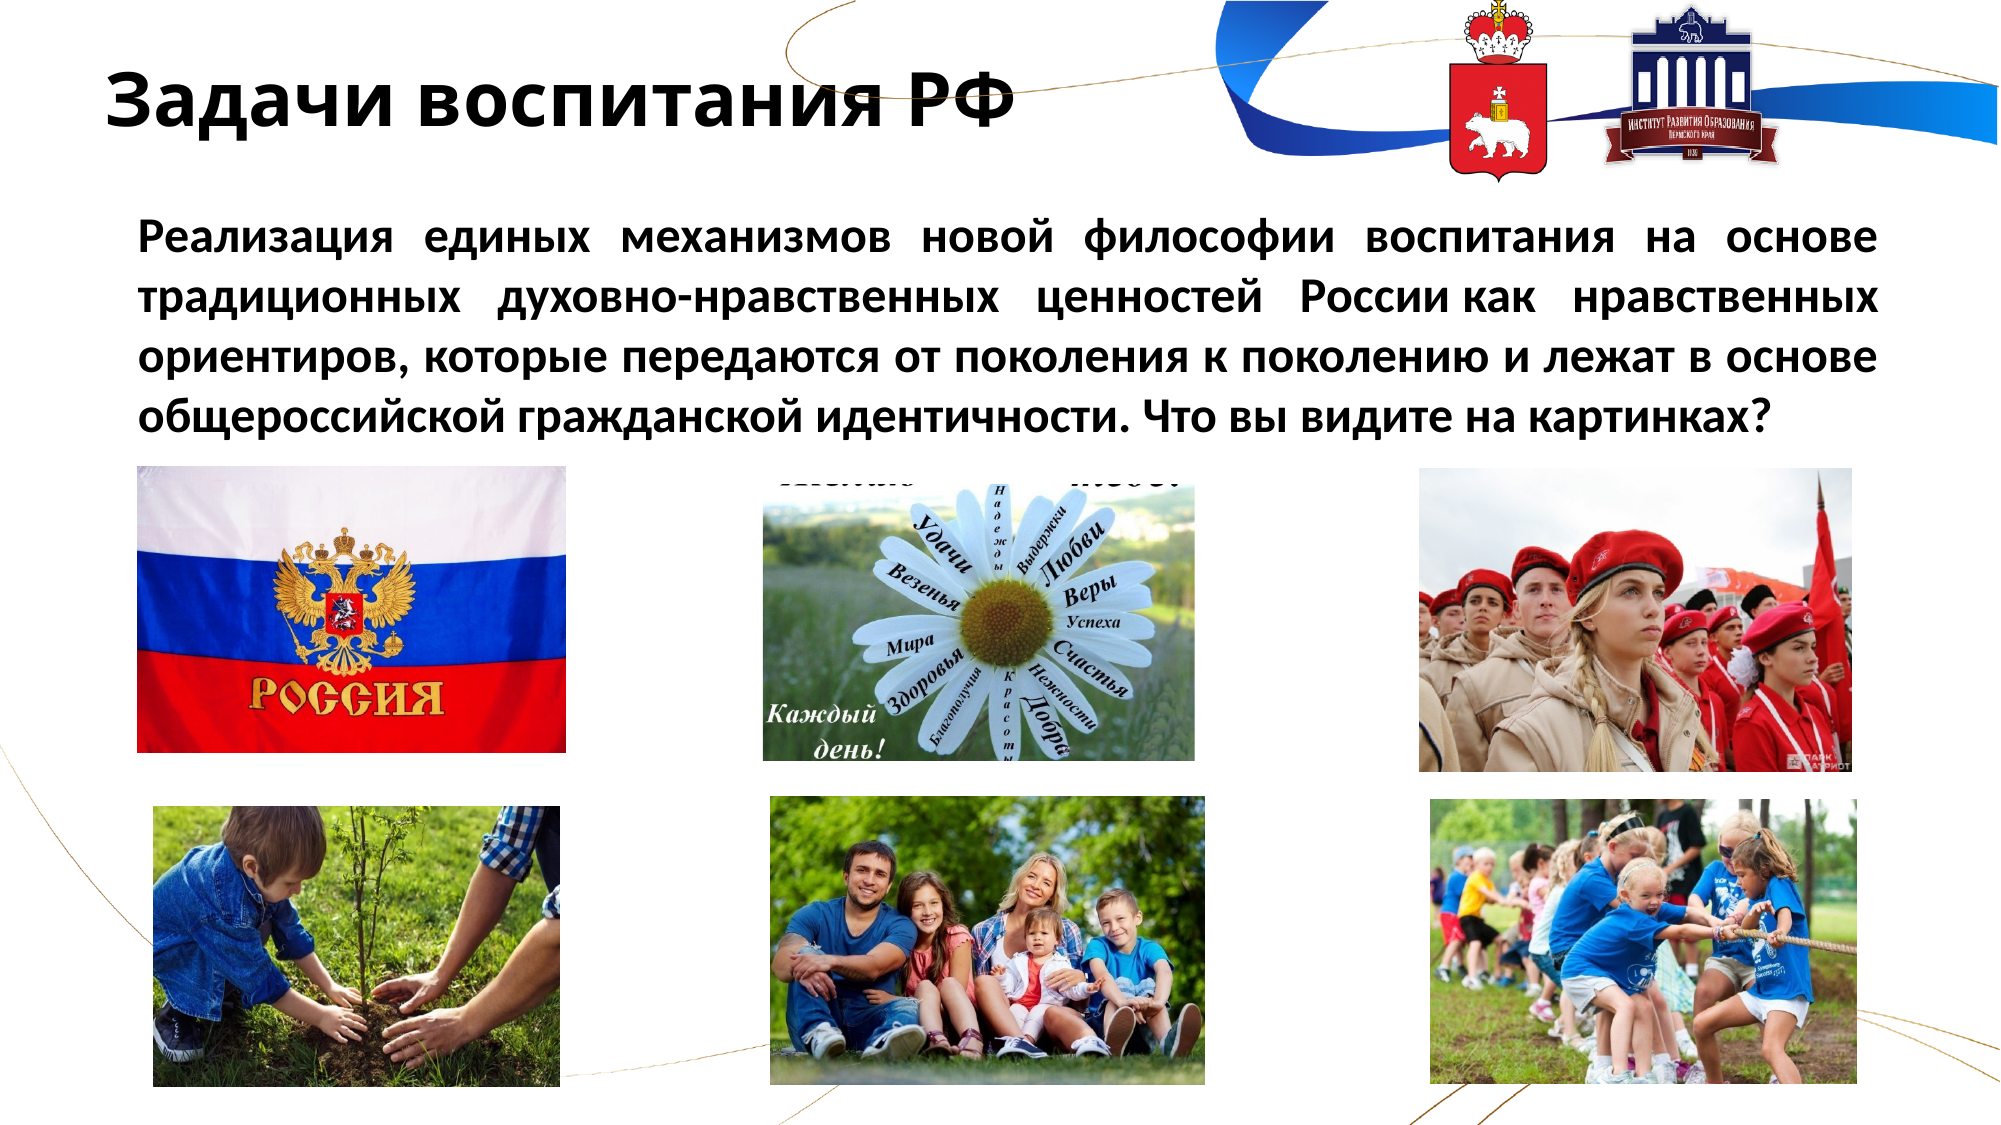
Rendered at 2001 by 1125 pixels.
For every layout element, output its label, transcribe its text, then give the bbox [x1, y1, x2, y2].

picture [785, 0, 1999, 183]
picture [1419, 468, 1852, 772]
picture [1406, 799, 2000, 1125]
title Задачи воспитания РФ [89, 35, 1221, 168]
picture [0, 466, 1205, 1125]
text_box Реализация единых механизмов новой философии воспитания на основе традиционных духовно-нравственных ценностей России как нравственных ориентиров, которые передаются от поколения к поколению и лежат в основе общероссийской гражданской идентичности. Что вы видите на картинках? [123, 194, 1894, 1035]
